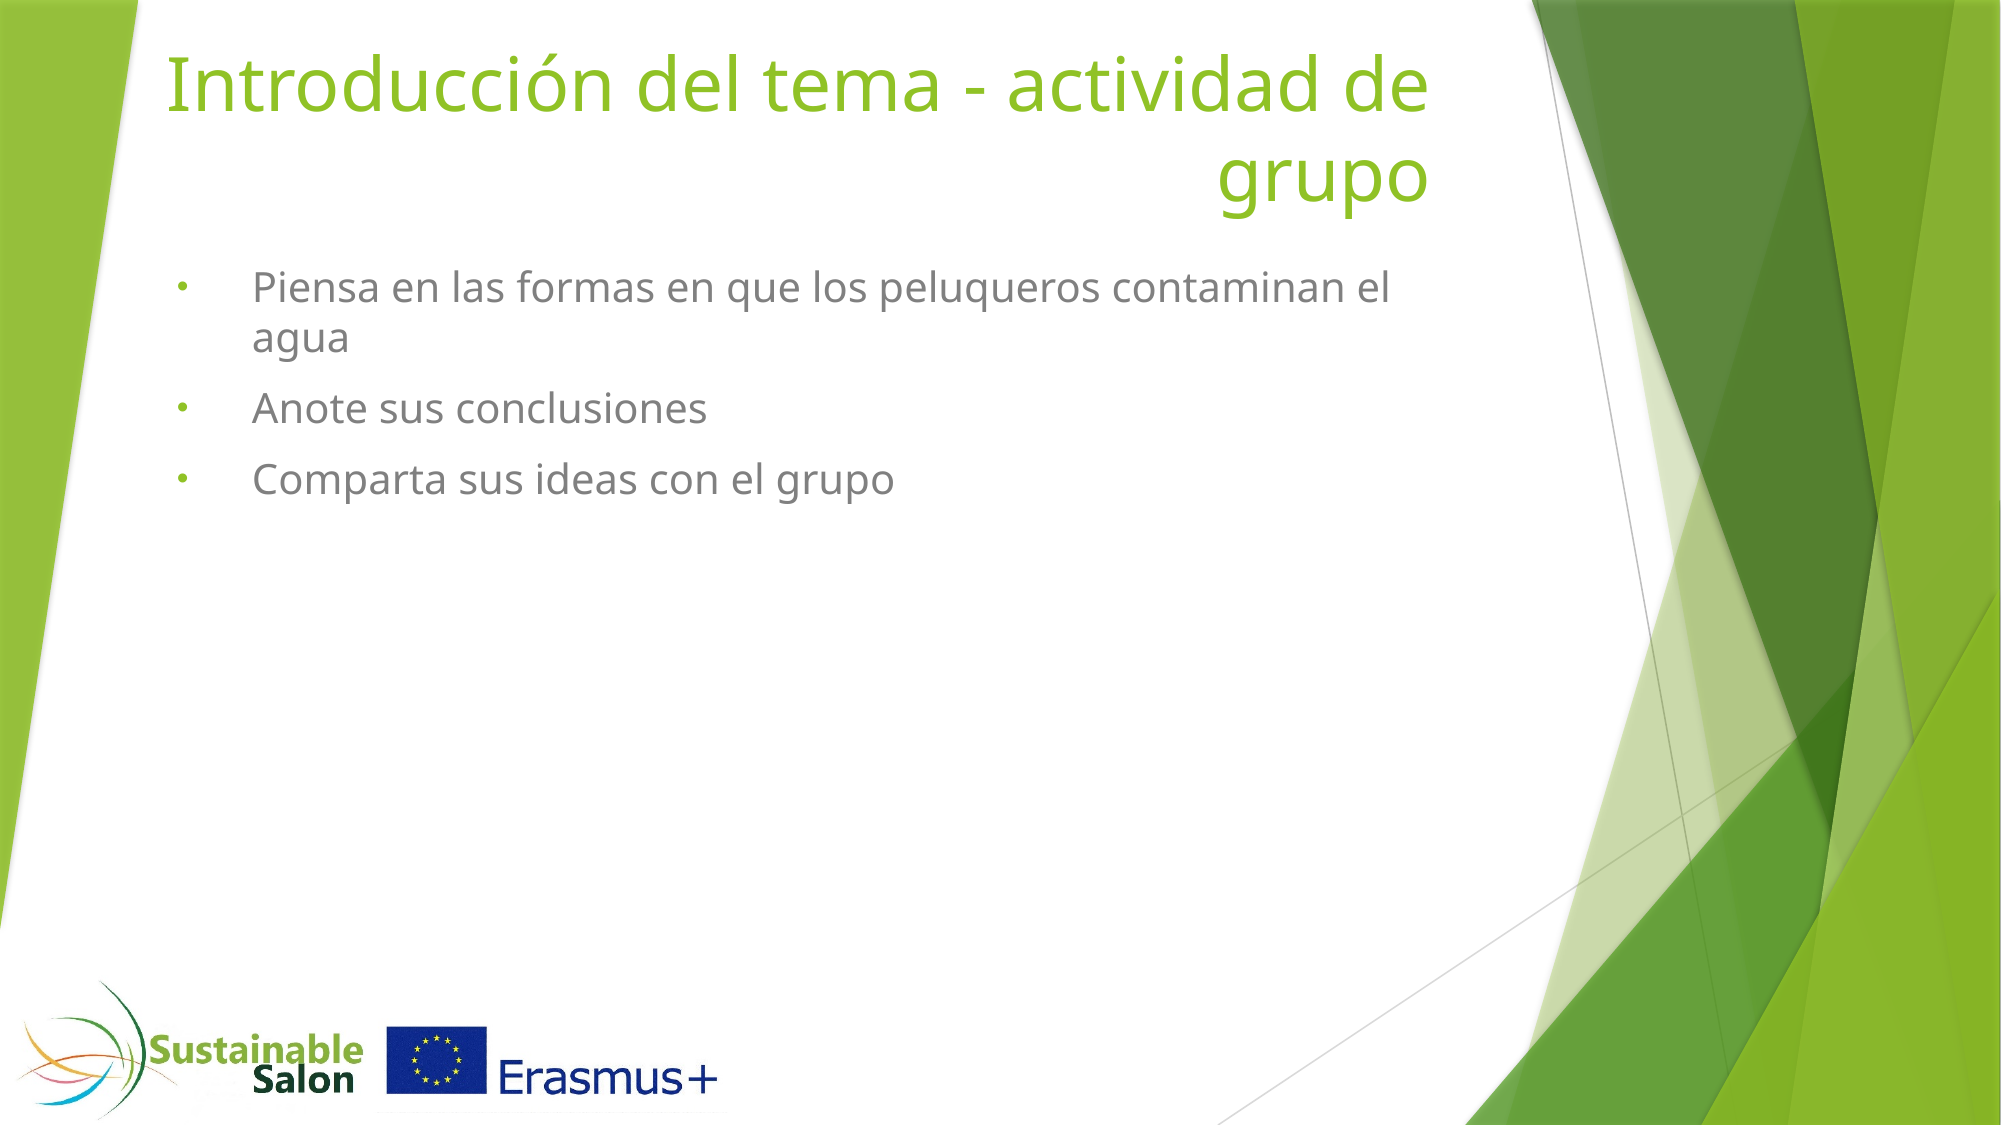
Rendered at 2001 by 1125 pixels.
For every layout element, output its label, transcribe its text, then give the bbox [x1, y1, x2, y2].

picture [10, 975, 737, 1125]
title Introducción del tema - actividad de grupo [144, 135, 1447, 224]
subtitle Piensa en las formas en que los peluqueros contaminan el agua Anote sus conclusiones Comparta sus ideas con el grupo [161, 253, 1430, 1090]
